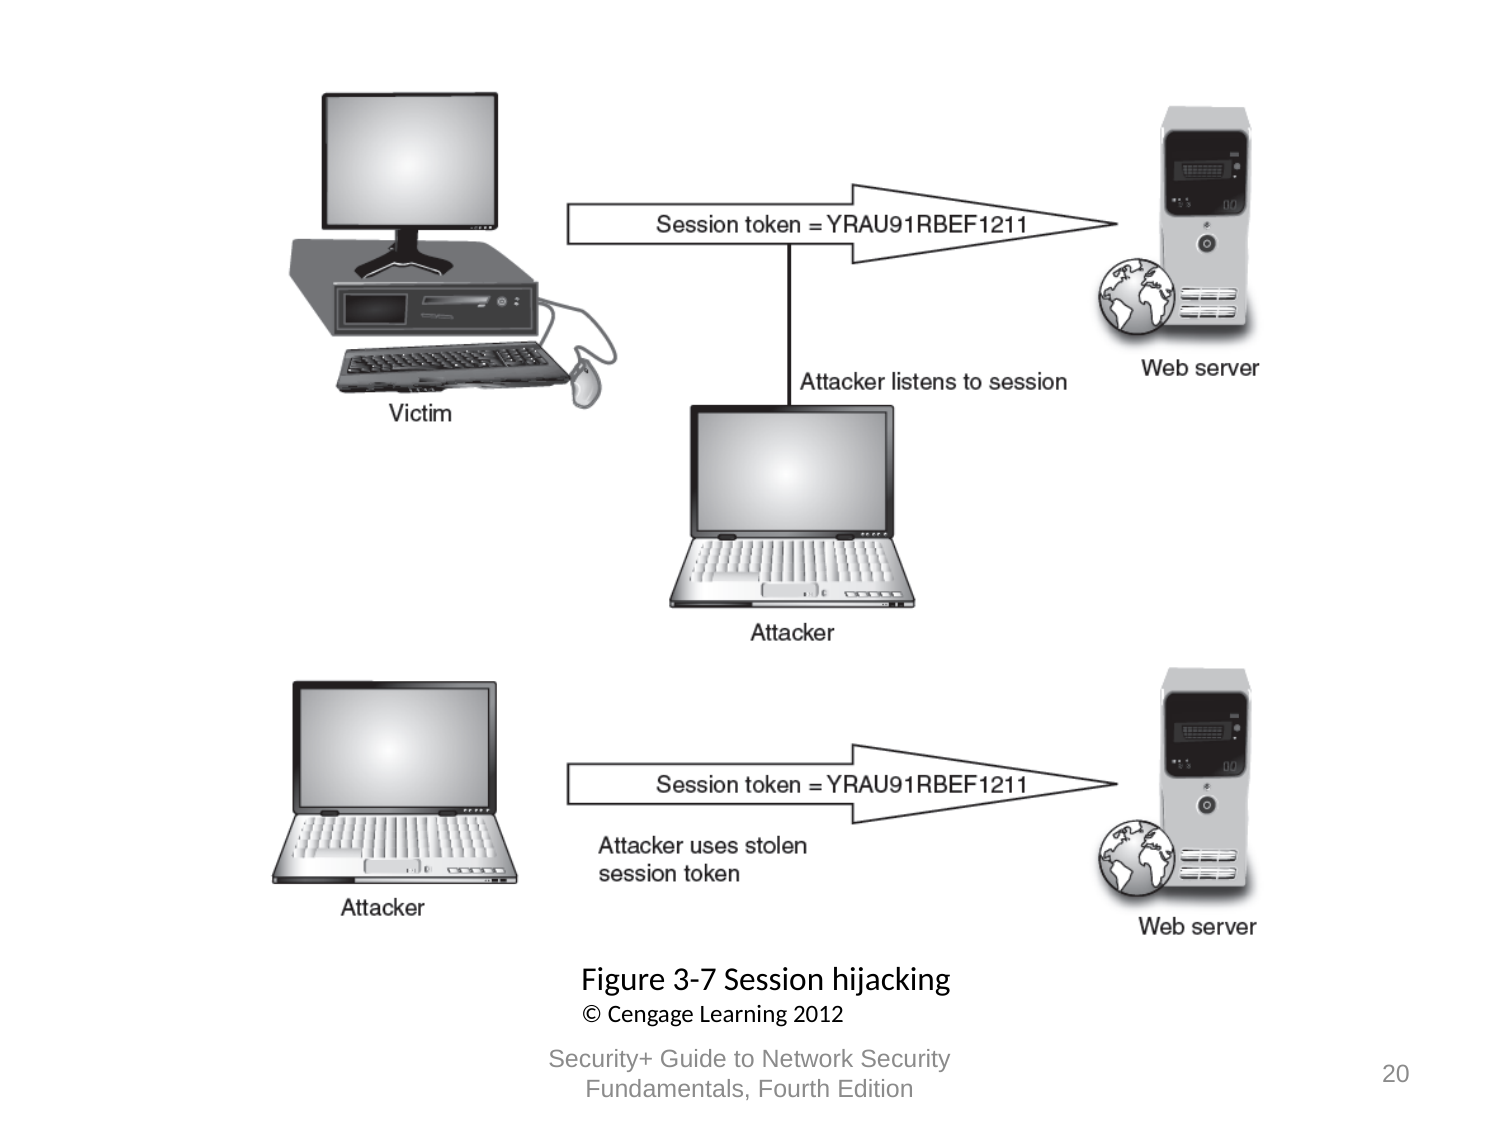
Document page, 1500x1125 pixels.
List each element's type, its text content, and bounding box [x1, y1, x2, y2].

footer Security+ Guide to Network Security Fundamentals, Fourth Edition [512, 1042, 988, 1103]
slide_number 20 [1074, 1042, 1425, 1103]
picture [228, 53, 1305, 951]
text_box Figure 3-7 Session hijacking © Cengage Learning 2012 [566, 959, 967, 1035]
